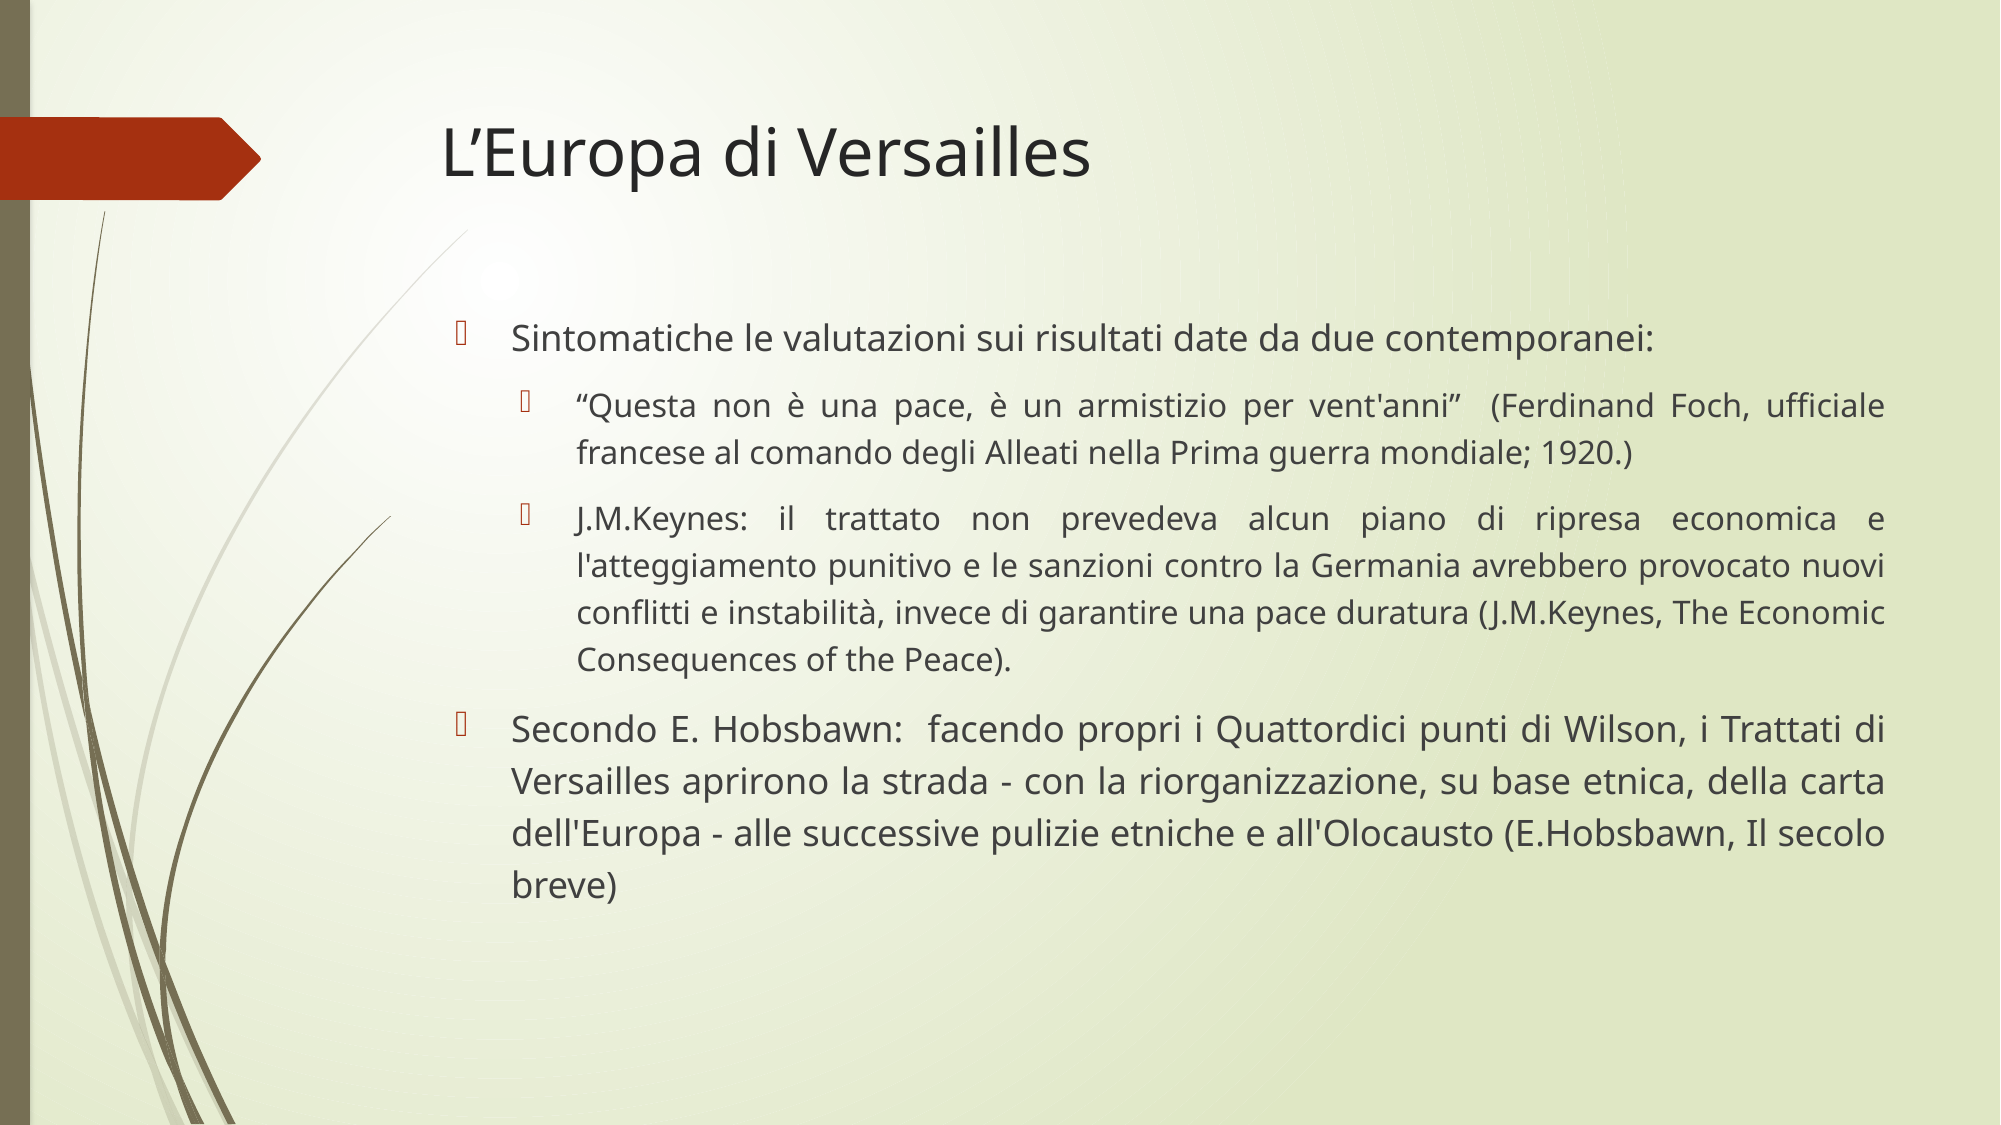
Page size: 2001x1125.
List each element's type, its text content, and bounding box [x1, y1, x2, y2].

title L’Europa di Versailles [425, 102, 1888, 209]
list Sintomatiche le valutazioni sui risultati date da due contemporanei: “Questa non è una pace, è un armistizio per vent'anni” (Ferdinand Foch, ufficiale francese al comando degli Alleati nella Prima guerra mondiale; 1920.) J.M.Keynes: il trattato non prevedeva alcun piano di ripresa economica e l'atteggiamento punitivo e le sanzioni contro la Germania avrebbero provocato nuovi conflitti e instabilità, invece di garantire una pace duratura (J.M.Keynes, The Economic Consequences of the Peace). Secondo E. Hobsbawn: facendo propri i Quattordici punti di Wilson, i Trattati di Versailles aprirono la strada - con la riorganizzazione, su base etnica, della carta dell'Europa - alle successive pulizie etniche e all'Olocausto (E.Hobsbawn, Il secolo breve) [440, 298, 1903, 919]
